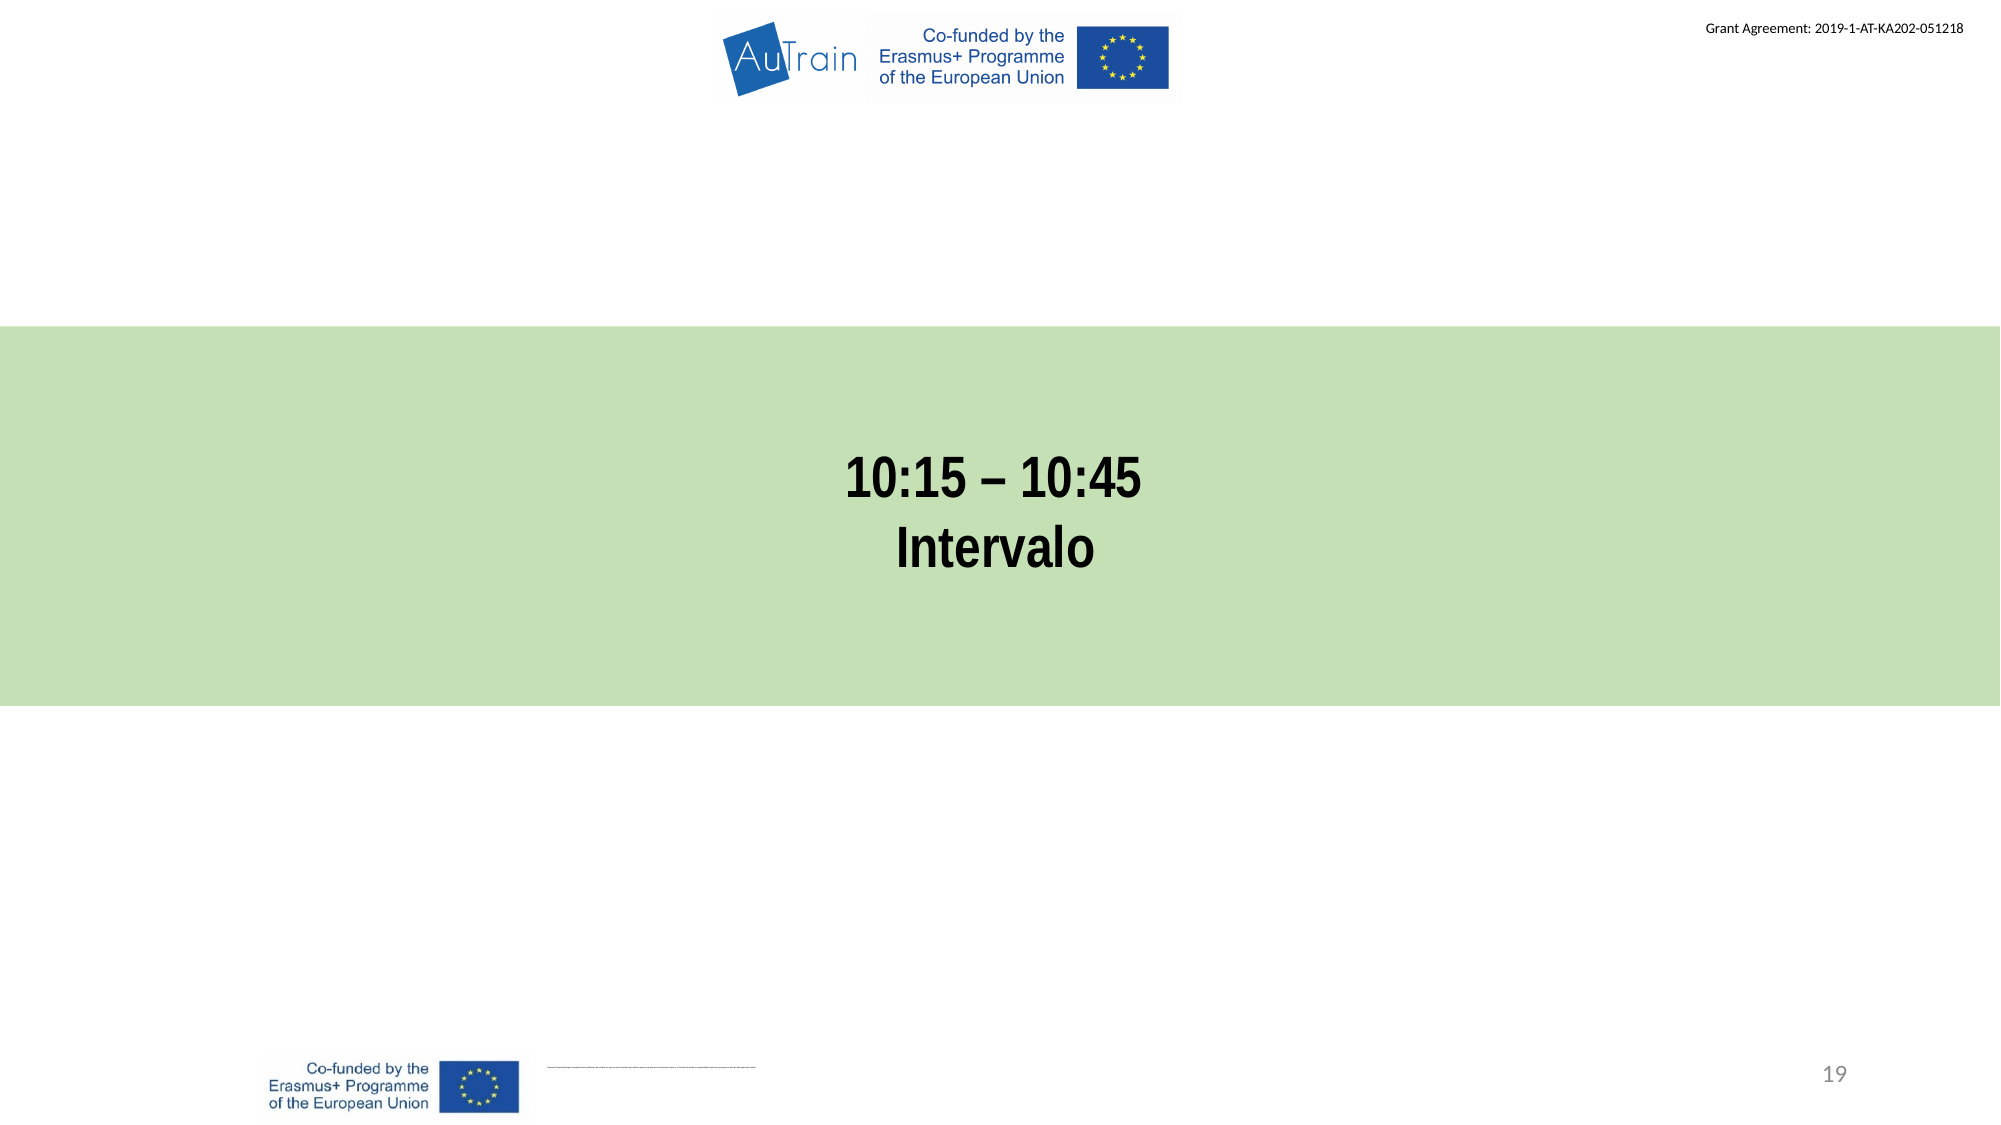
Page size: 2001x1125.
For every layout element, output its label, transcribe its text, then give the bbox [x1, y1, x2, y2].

picture [715, 11, 1183, 104]
slide_number 19 [1412, 1042, 1863, 1103]
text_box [263, 1051, 1470, 1125]
text_box 10:15 – 10:45 Intervalo [0, 326, 2000, 706]
